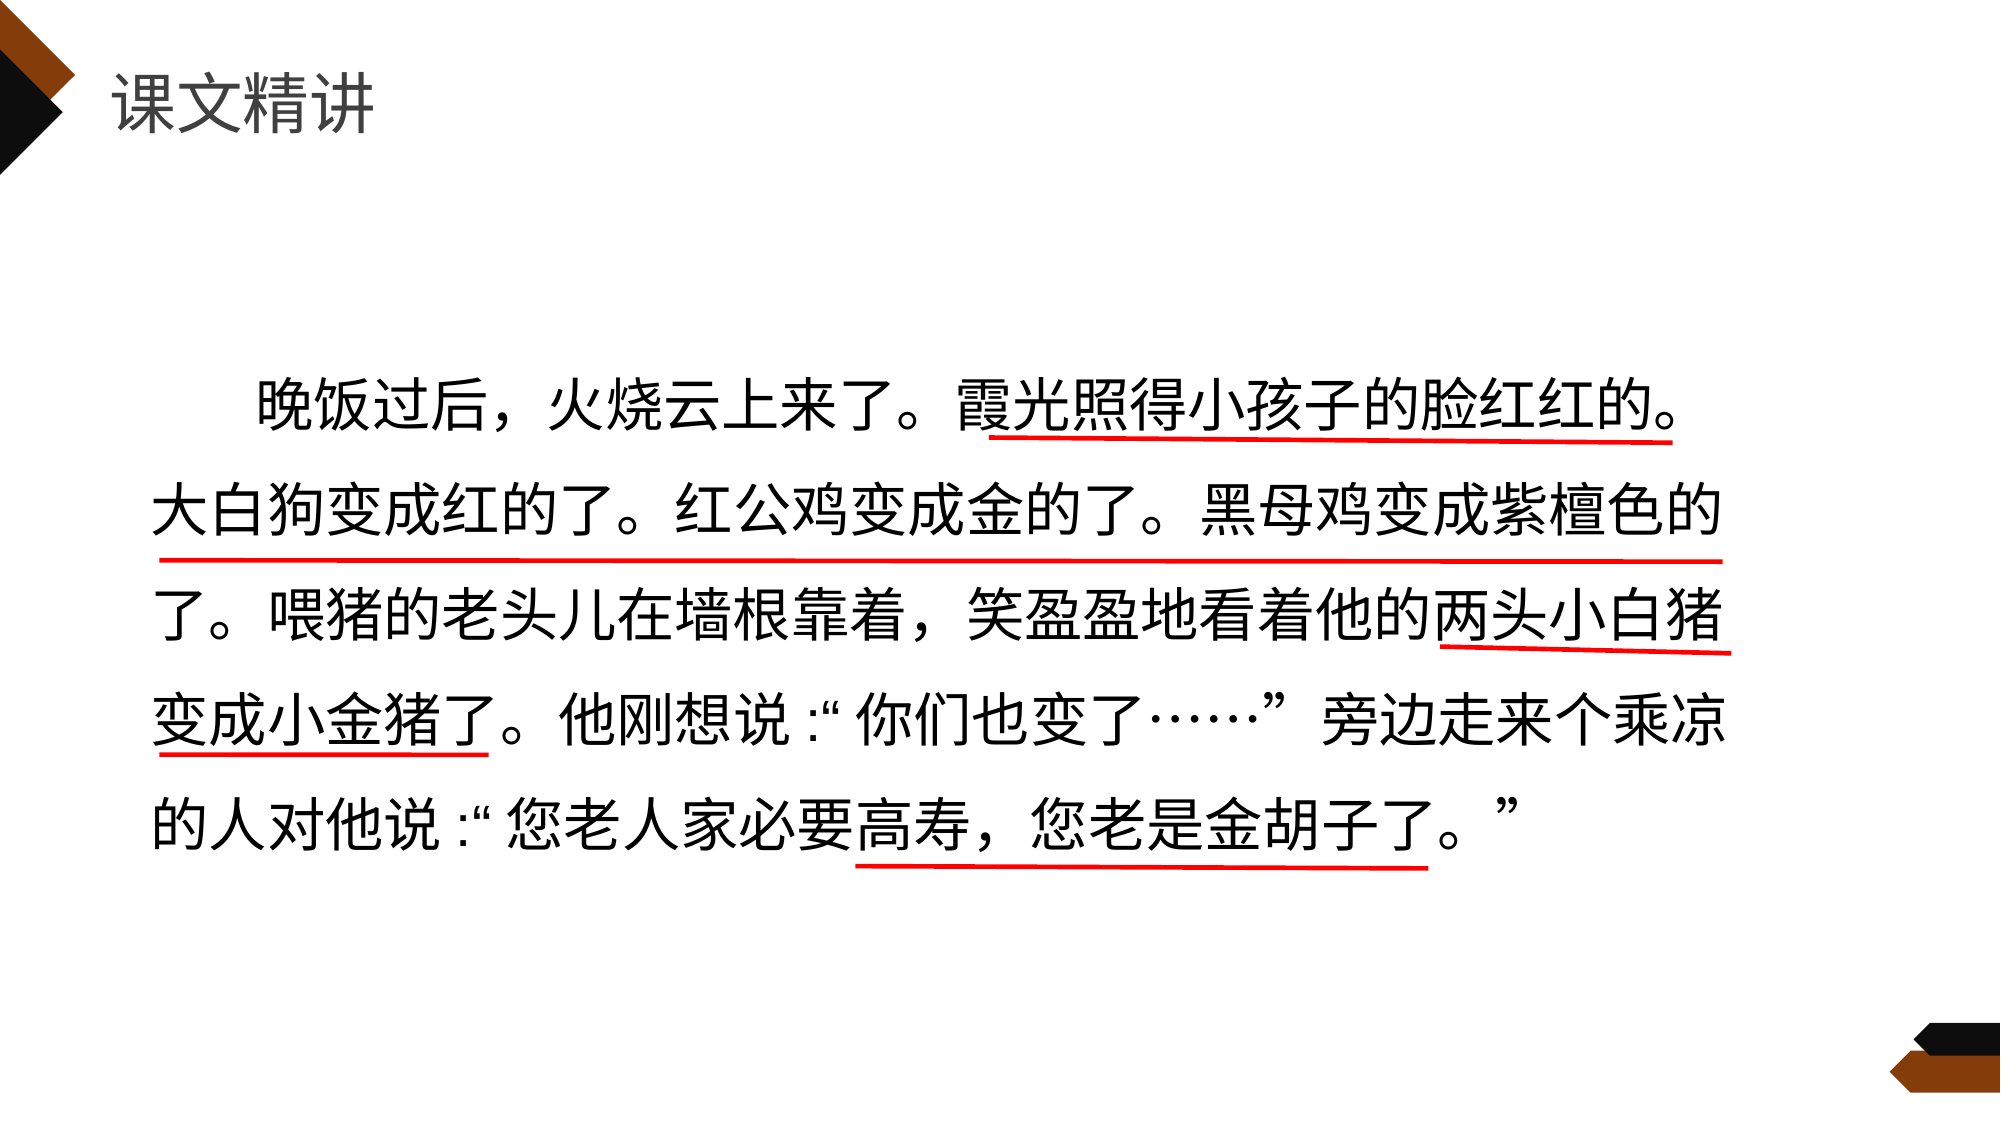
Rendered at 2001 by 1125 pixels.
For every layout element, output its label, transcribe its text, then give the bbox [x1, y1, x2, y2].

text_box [1439, 646, 1732, 654]
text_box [988, 437, 1673, 443]
text_box 课文精讲 [94, 54, 772, 150]
text_box 晚饭过后，火烧云上来了。霞光照得小孩子的脸红红的。大白狗变成红的了。红公鸡变成金的了。黑母鸡变成紫檀色的了。喂猪的老头儿在墙根靠着，笑盈盈地看着他的两头小白猪变成小金猪了。他刚想说:“你们也变了……”旁边走来个乘凉的人对他说:“您老人家必要高寿，您老是金胡子了。” [135, 325, 1783, 866]
